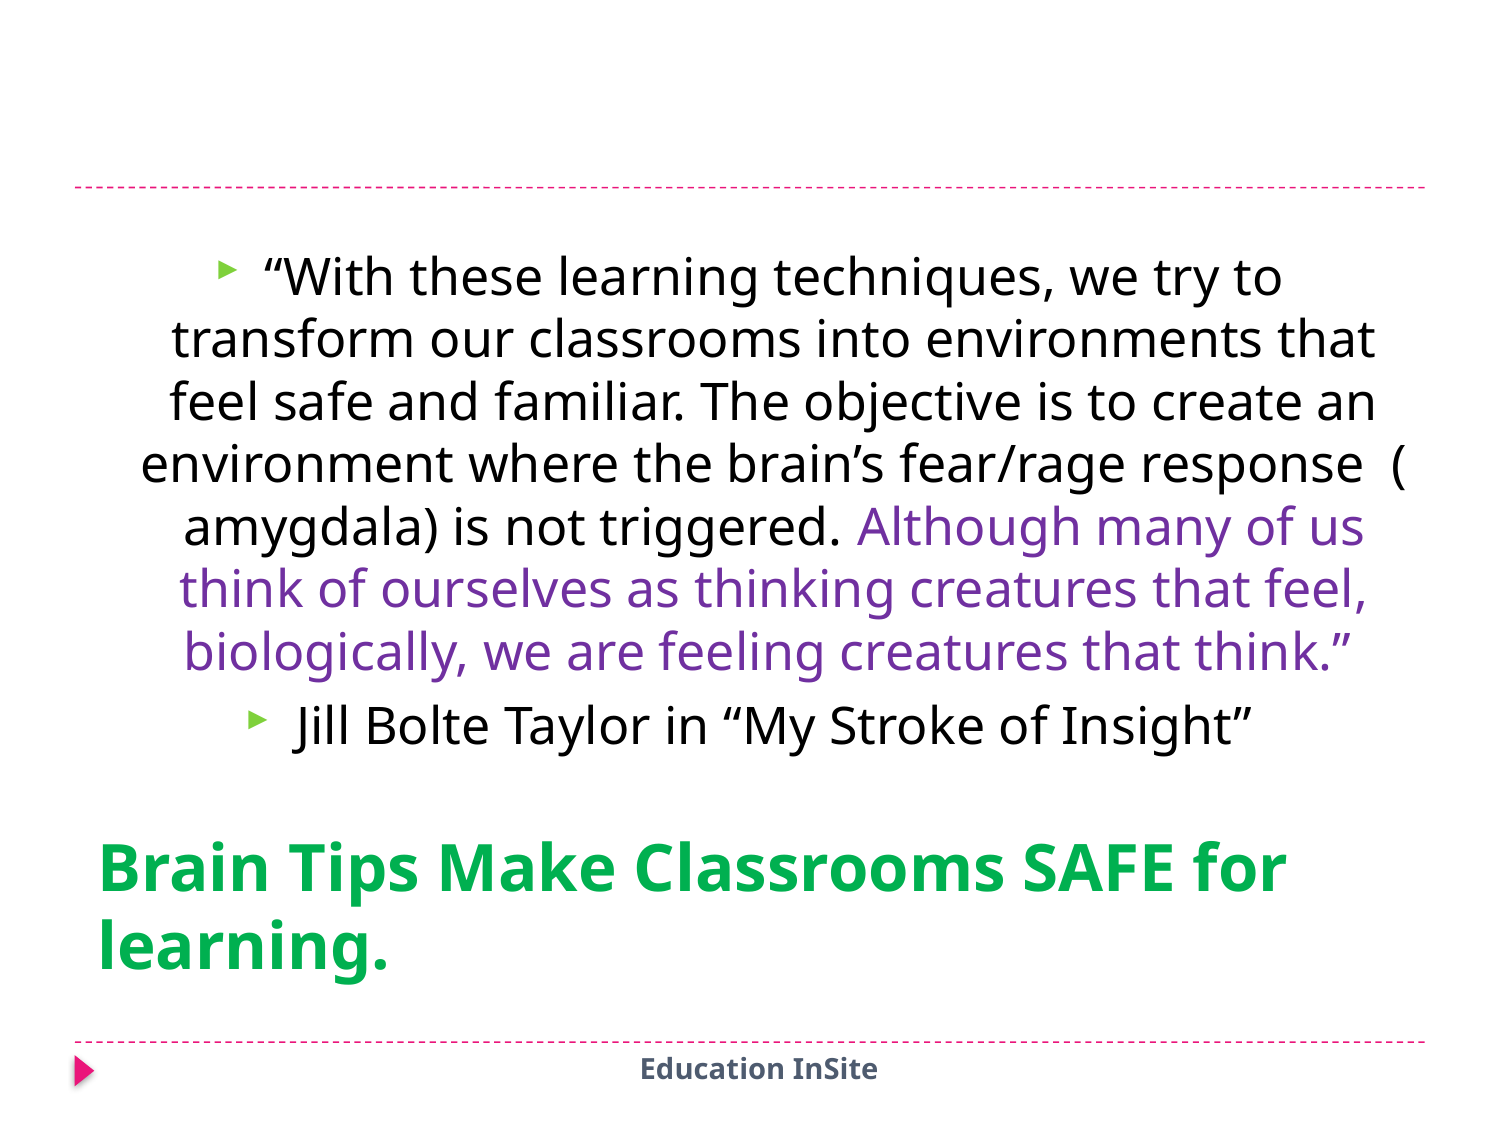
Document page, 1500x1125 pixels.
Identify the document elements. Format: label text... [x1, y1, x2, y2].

footer Education InSite [475, 1042, 1051, 1103]
list “With these learning techniques, we try to transform our classrooms into environments that feel safe and familiar. The objective is to create an environment where the brain’s fear/rage response ( amygdala) is not triggered. Although many of us think of ourselves as thinking creatures that feel, biologically, we are feeling creatures that think.” Jill Bolte Taylor in “My Stroke of Insight” [82, 86, 1425, 774]
title Brain Tips Make Classrooms SAFE for learning. [82, 817, 1425, 991]
